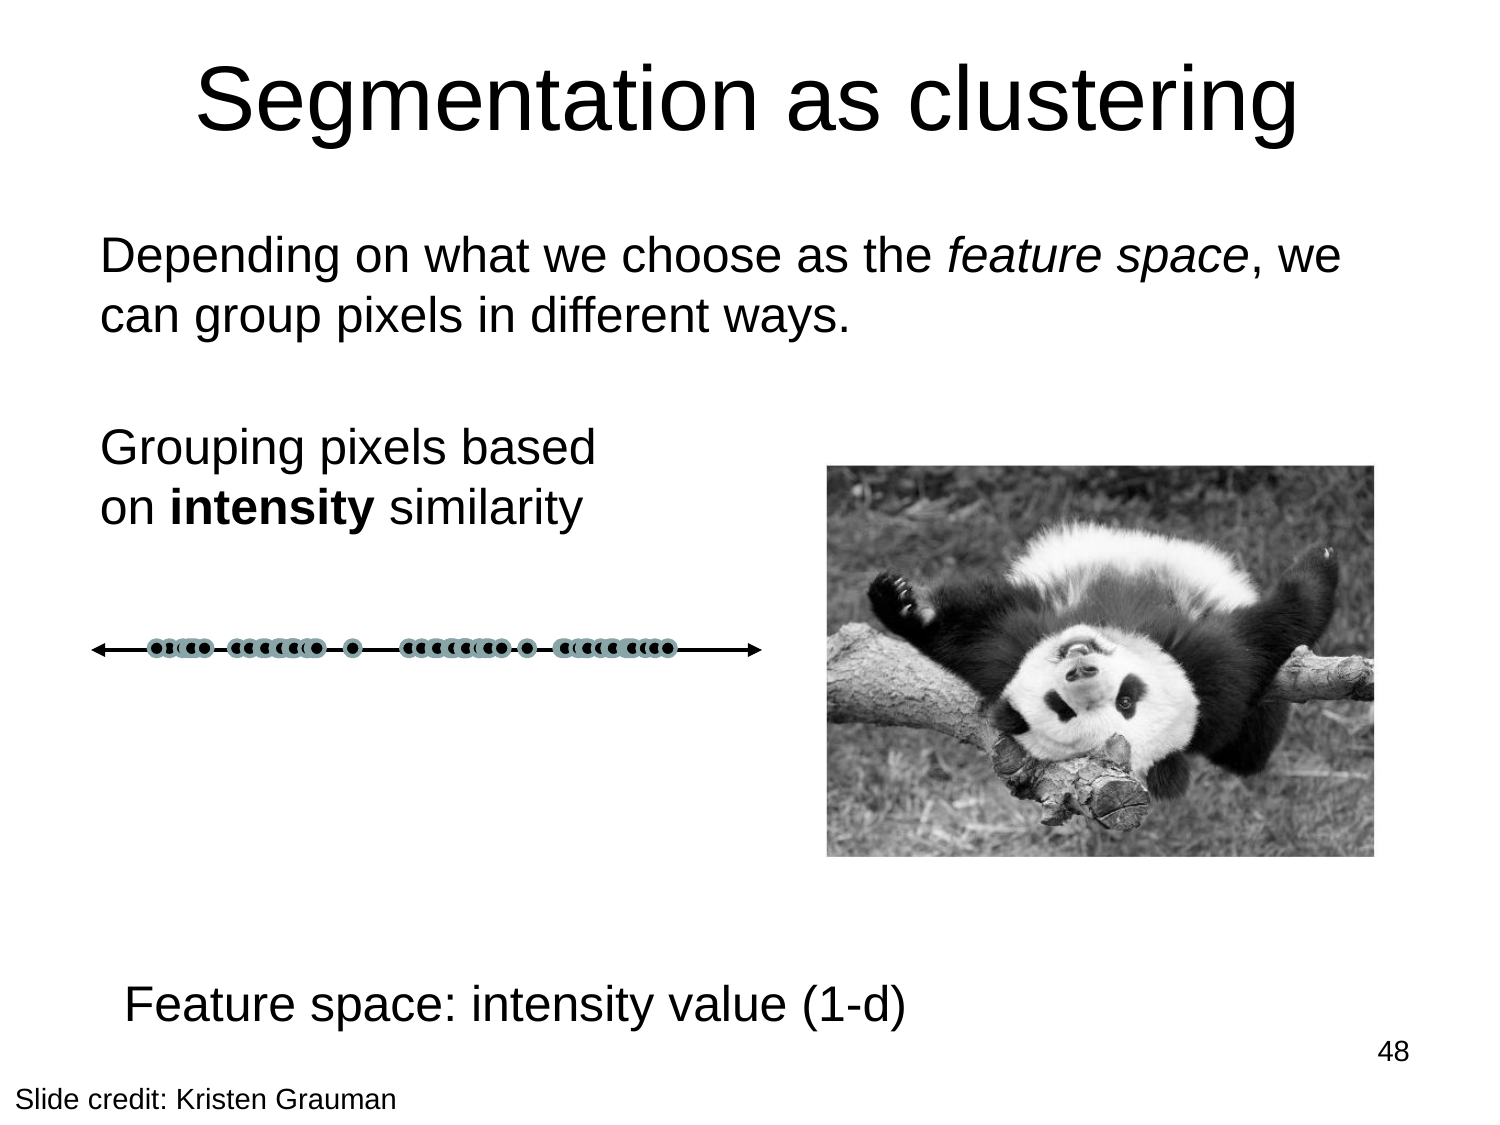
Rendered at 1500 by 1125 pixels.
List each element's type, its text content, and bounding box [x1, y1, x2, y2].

text_box Depending on what we choose as the feature space, we can group pixels in different ways. [85, 215, 1393, 350]
text_box Slide credit: Kristen Grauman [0, 1073, 975, 1123]
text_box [148, 640, 750, 696]
text_box Grouping pixels based on intensity similarity [85, 406, 655, 542]
text_box Feature space: intensity value (1-d) [109, 963, 996, 1039]
title Segmentation as clustering [72, 0, 1424, 188]
picture [737, 436, 1464, 913]
slide_number 48 [1074, 1024, 1426, 1103]
